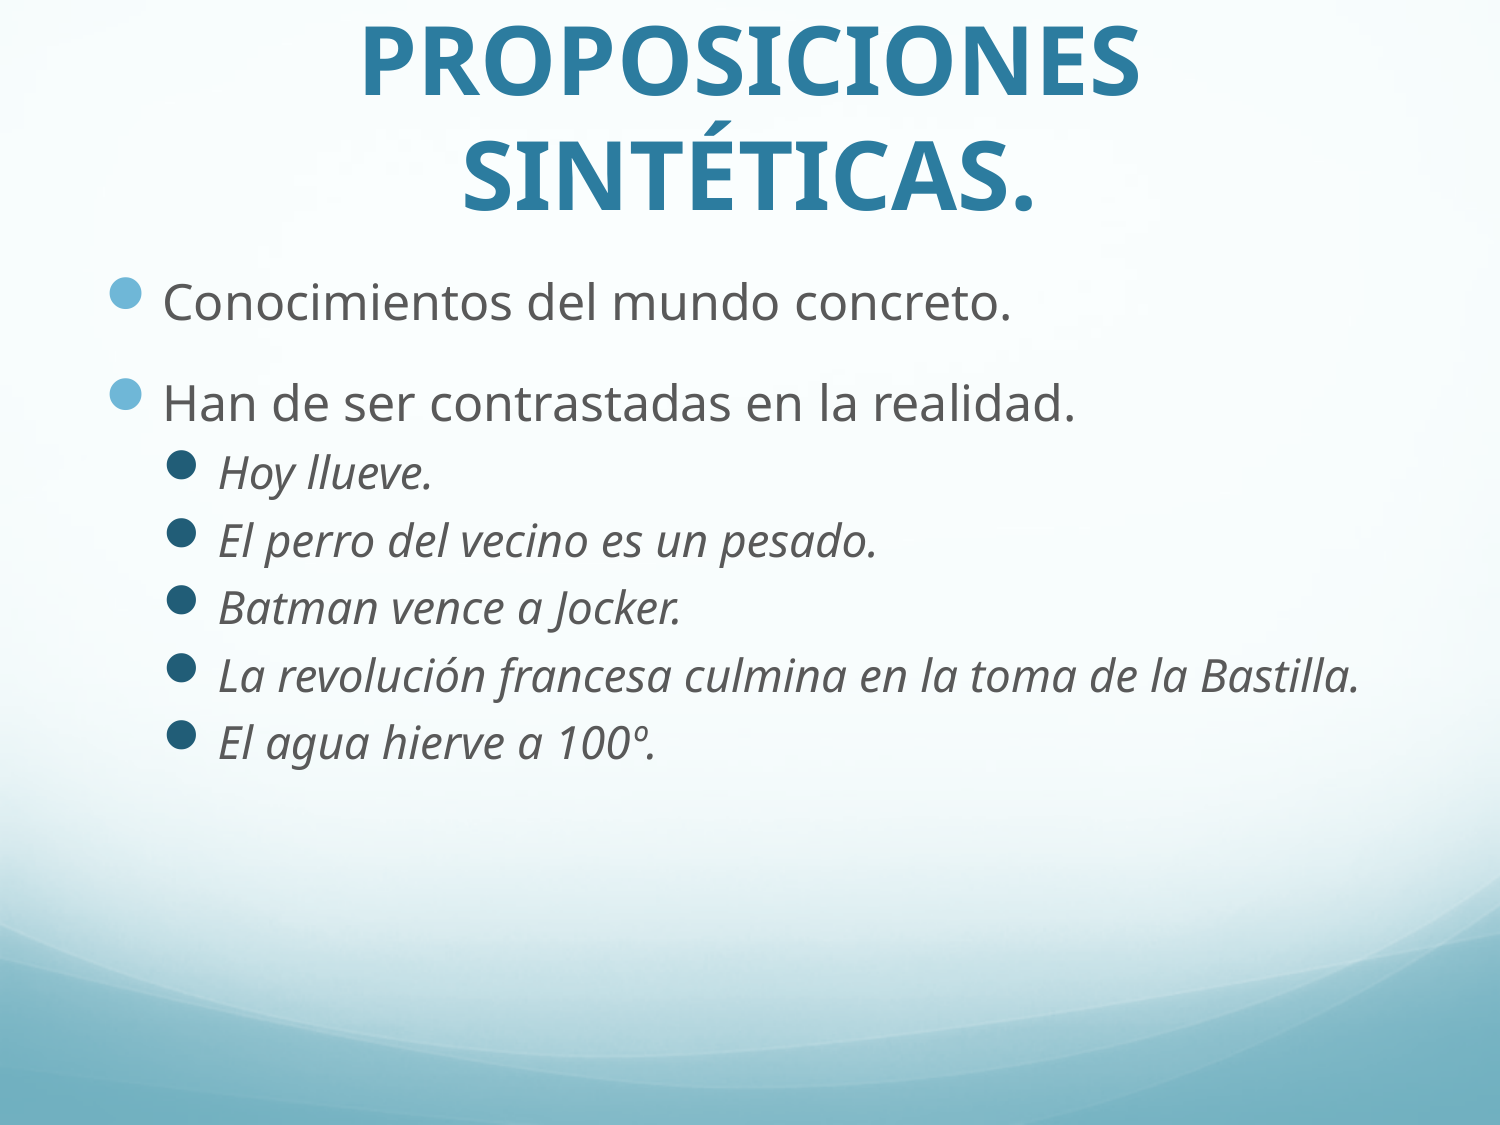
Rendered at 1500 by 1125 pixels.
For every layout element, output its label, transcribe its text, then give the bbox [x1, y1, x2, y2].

list Conocimientos del mundo concreto. Han de ser contrastadas en la realidad. Hoy llueve. El perro del vecino es un pesado. Batman vence a Jocker. La revolución francesa culmina en la toma de la Bastilla. El agua hierve a 100º. [90, 262, 1410, 975]
title Proposiciones sintéticas. [90, 17, 1410, 237]
